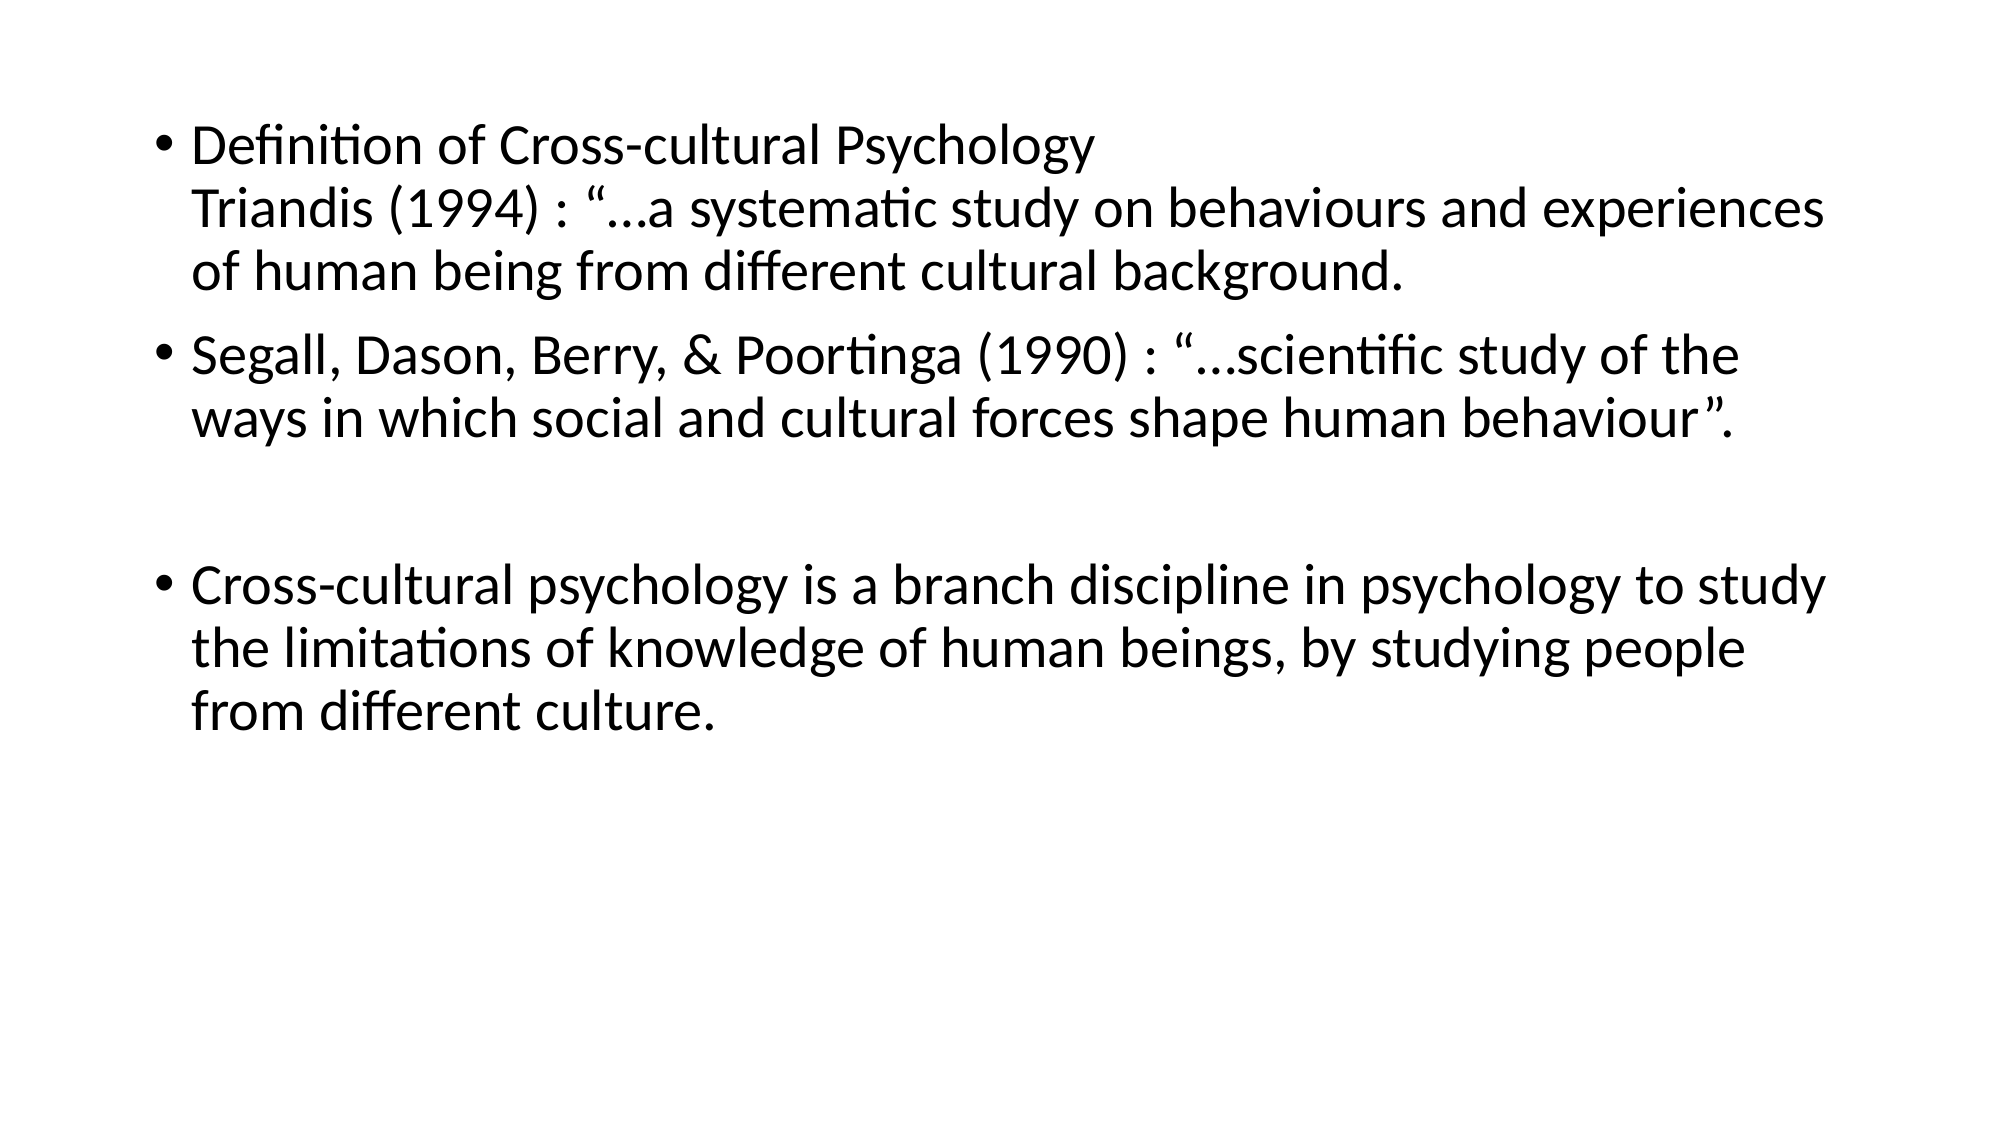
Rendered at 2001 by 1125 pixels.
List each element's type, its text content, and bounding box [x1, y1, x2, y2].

list Definition of Cross-cultural Psychology Triandis (1994) : “…a systematic study on behaviours and experiences of human being from different cultural background. Segall, Dason, Berry, & Poortinga (1990) : “…scientific study of the ways in which social and cultural forces shape human behaviour”. Cross-cultural psychology is a branch discipline in psychology to study the limitations of knowledge of human beings, by studying people from different culture. [139, 106, 1863, 1014]
